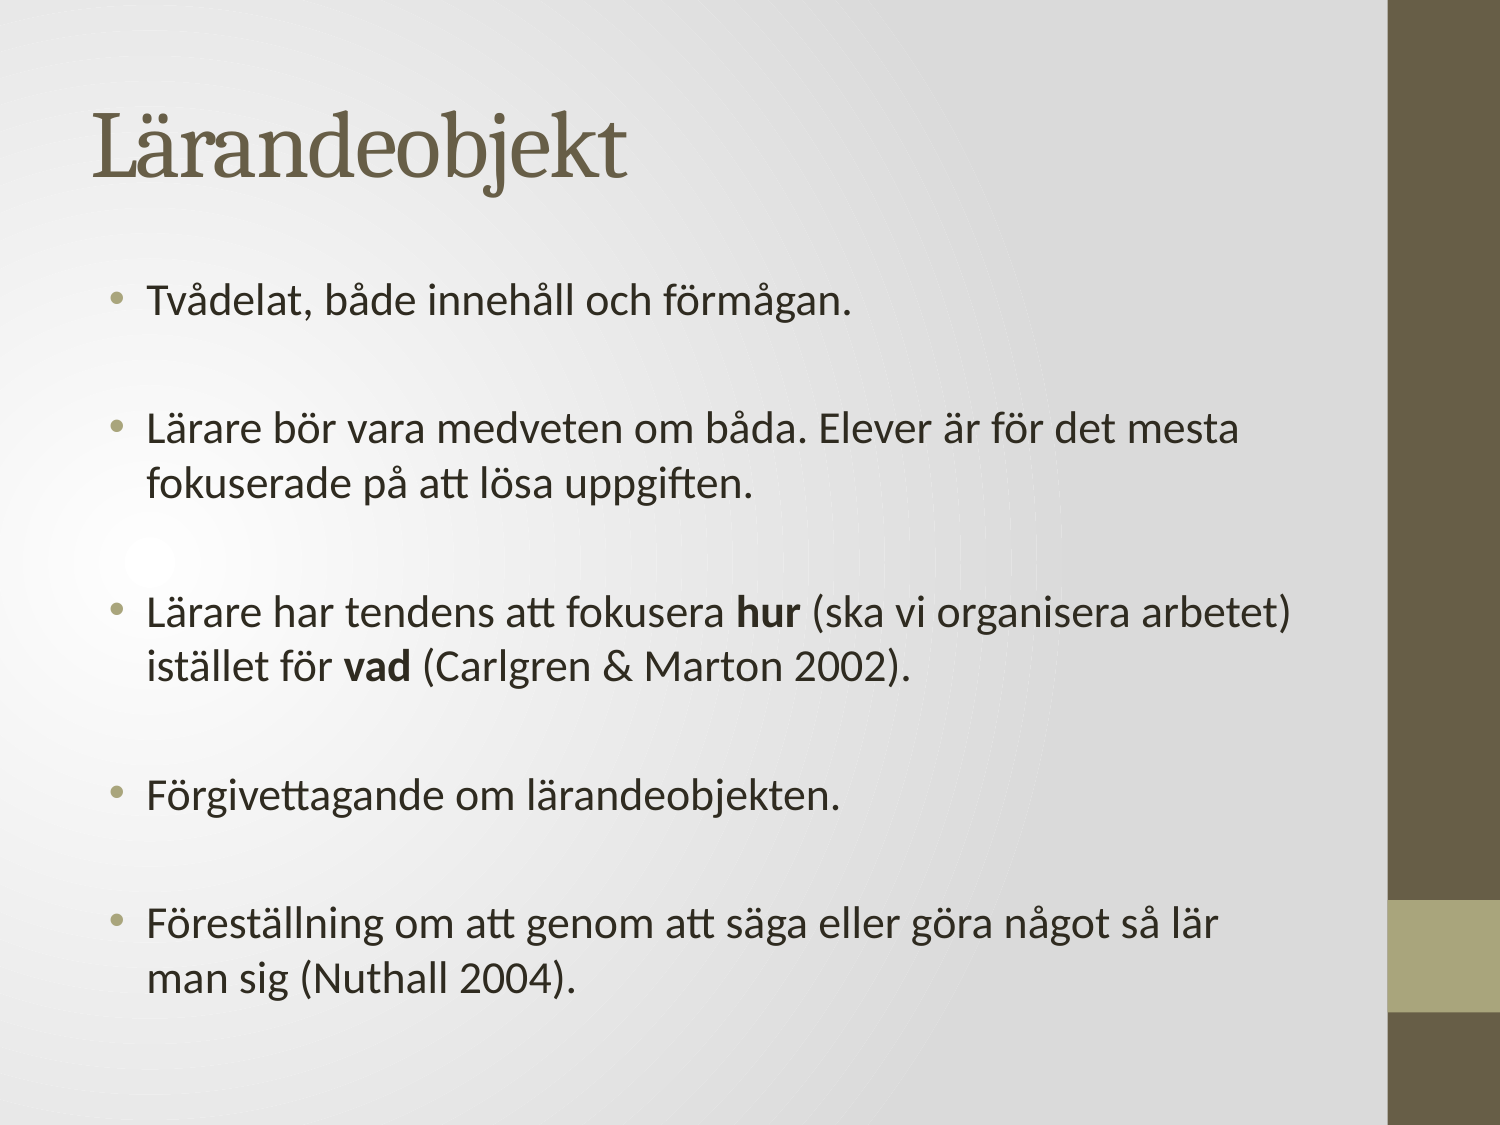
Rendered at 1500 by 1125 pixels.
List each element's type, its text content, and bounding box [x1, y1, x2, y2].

title Lärandeobjekt [75, 45, 1325, 233]
list Tvådelat, både innehåll och förmågan. Lärare bör vara medveten om båda. Elever är för det mesta fokuserade på att lösa uppgiften. Lärare har tendens att fokusera hur (ska vi organisera arbetet) istället för vad (Carlgren & Marton 2002). Förgivettagande om lärandeobjekten. Föreställning om att genom att säga eller göra något så lär man sig (Nuthall 2004). [75, 262, 1325, 1050]
